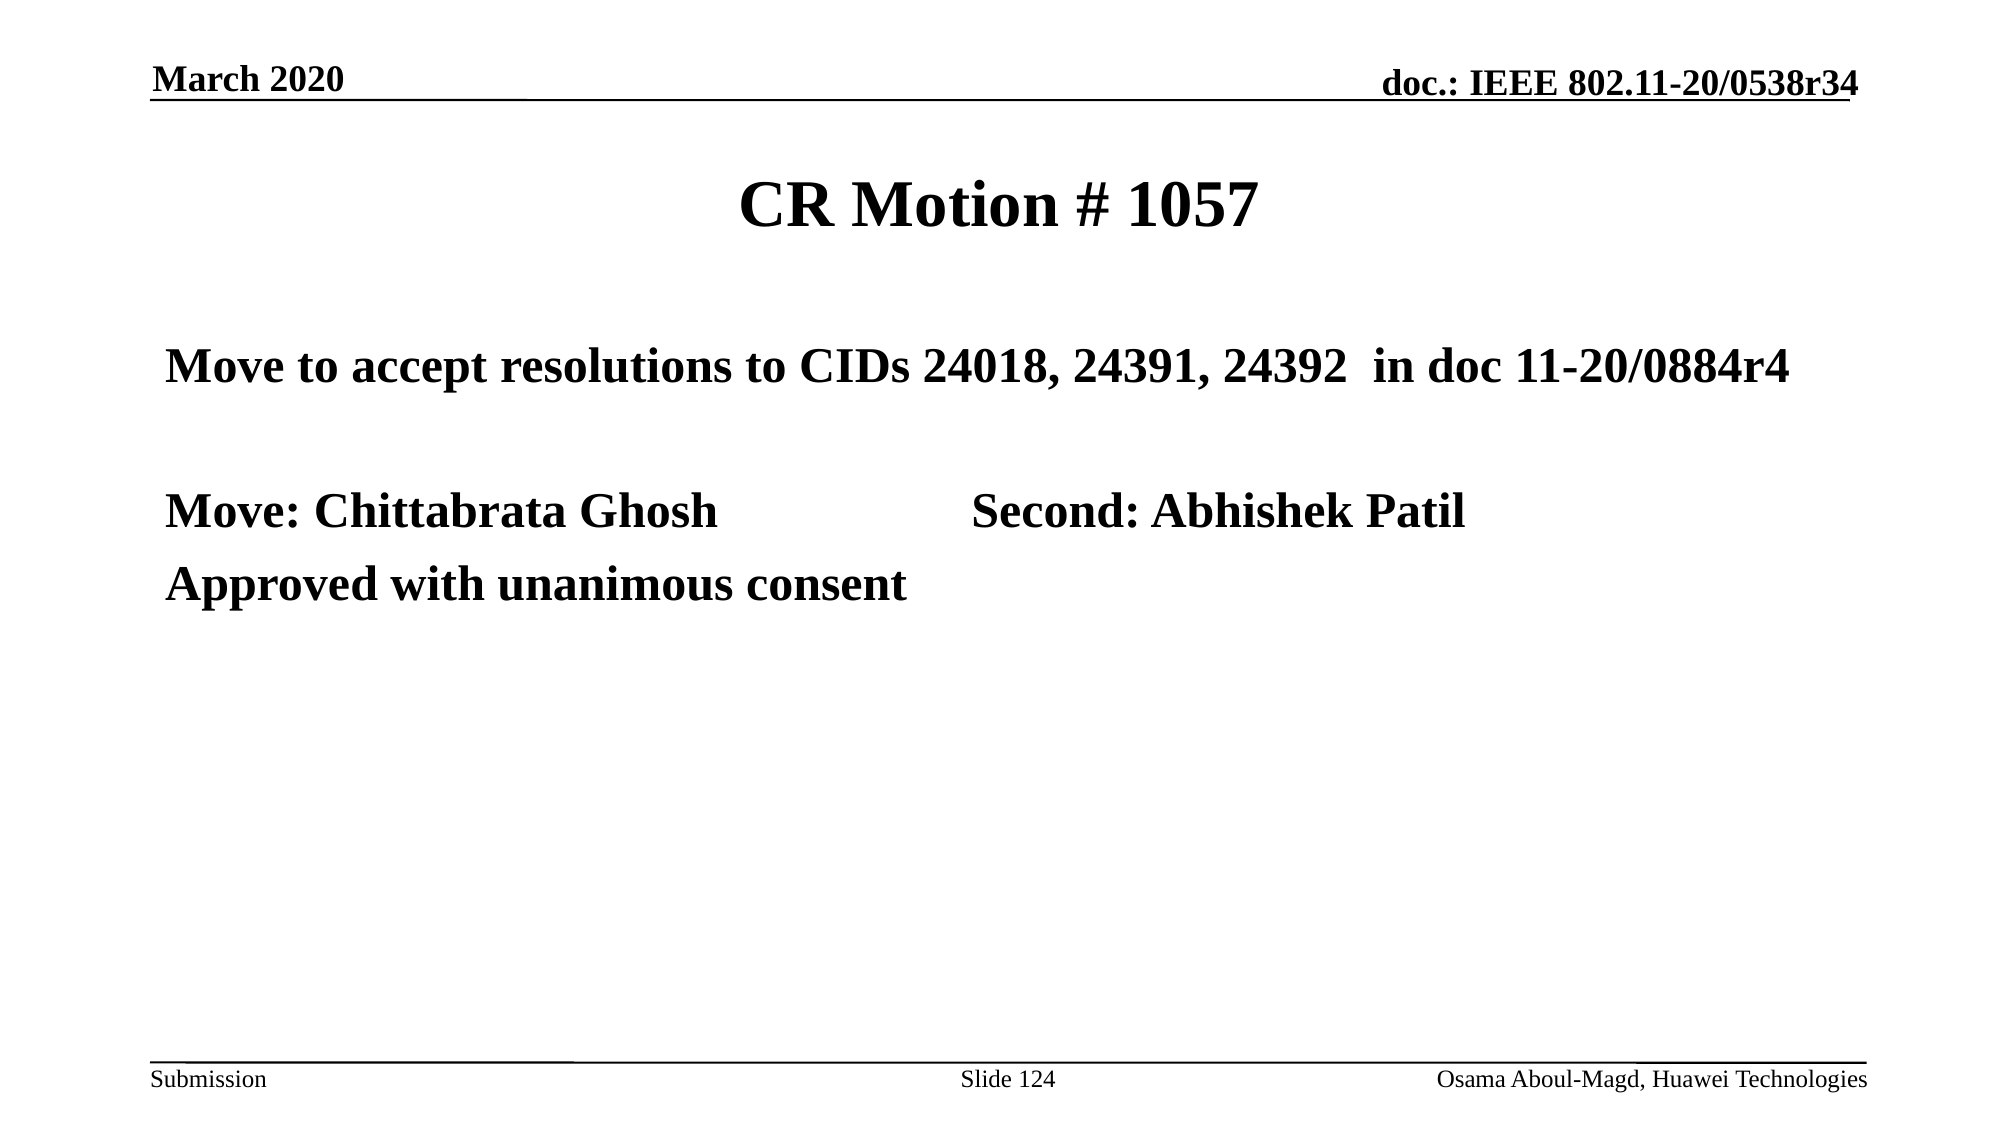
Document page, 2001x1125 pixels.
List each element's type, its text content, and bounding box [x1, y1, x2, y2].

footer Osama Aboul-Magd, Huawei Technologies [1171, 1061, 1869, 1093]
list Move to accept resolutions to CIDs 24018, 24391, 24392 in doc 11-20/0884r4 Move: Chittabrata Ghosh Second: Abhishek Patil Approved with unanimous consent [149, 324, 1850, 1000]
slide_number Slide 124 [950, 1061, 1067, 1123]
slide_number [152, 54, 563, 100]
title CR Motion # 1057 [149, 112, 1850, 288]
